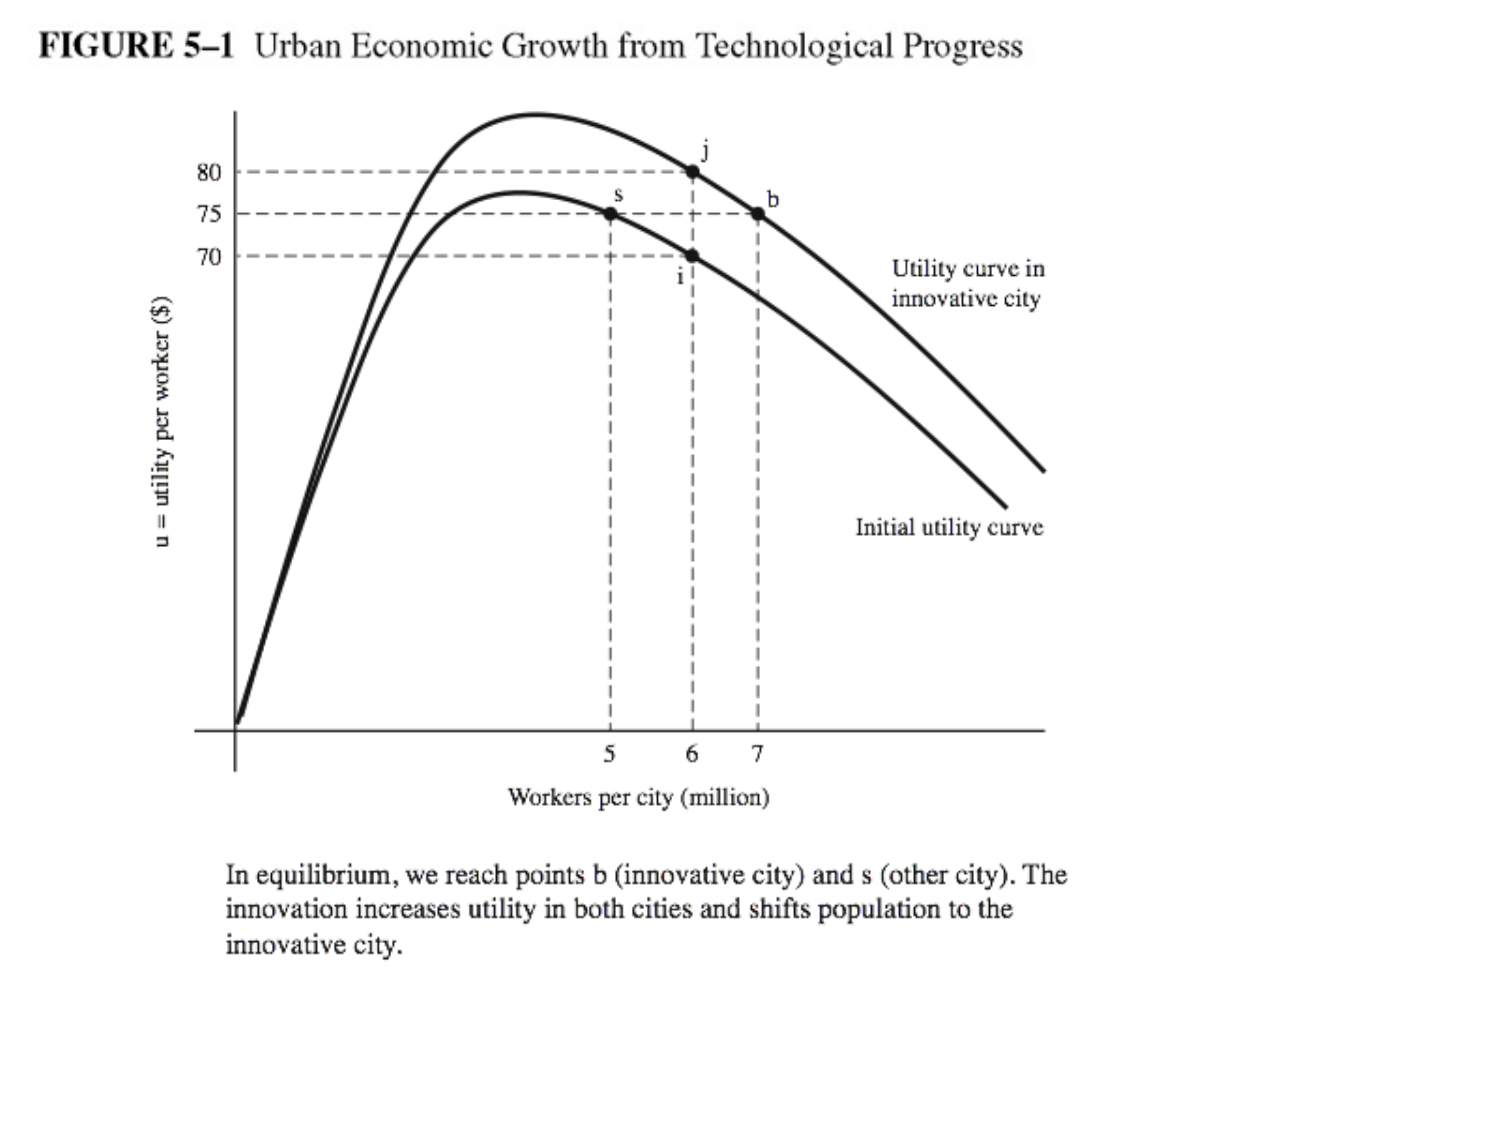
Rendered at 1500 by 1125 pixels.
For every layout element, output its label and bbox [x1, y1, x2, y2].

picture [29, 22, 1034, 68]
picture [148, 110, 1050, 815]
picture [226, 858, 1079, 1079]
